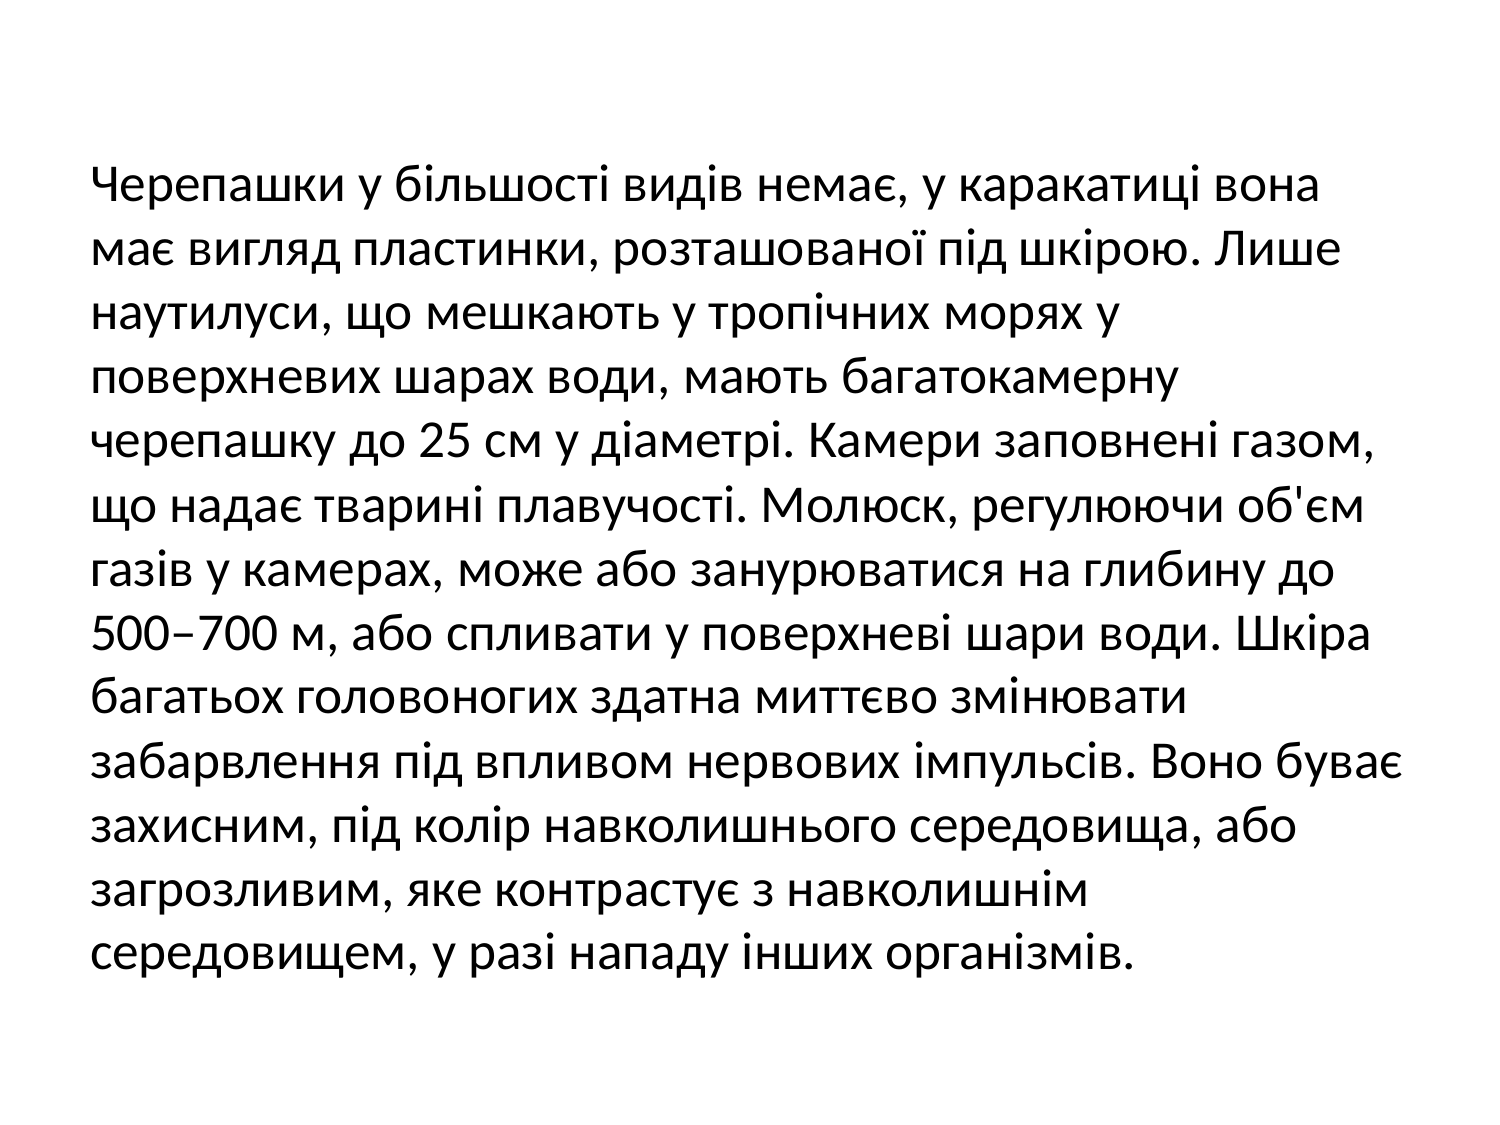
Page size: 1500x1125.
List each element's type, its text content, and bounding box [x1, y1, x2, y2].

list Черепашки у більшості видів немає, у каракатиці вона має вигляд пластинки, розташованої під шкірою. Лише наутилуси, що мешкають у тропічних морях у поверхневих шарах води, мають багатокамерну черепашку до 25 см у діаметрі. Камери заповнені газом, що надає тварині плавучості. Молюск, регулюючи об'єм газів у камеpax, може або занурюватися на глибину до 500–700 м, або спливати у поверхневі шари води. Шкіра багатьох головоногих здатна миттєво змінювати забарвлення під впливом нервових імпульсів. Воно буває захисним, під колір навколишнього середовища, або загрозливим, яке контрастує з навколишнім середовищем, у разі нападу інших організмів. [75, 66, 1425, 1005]
